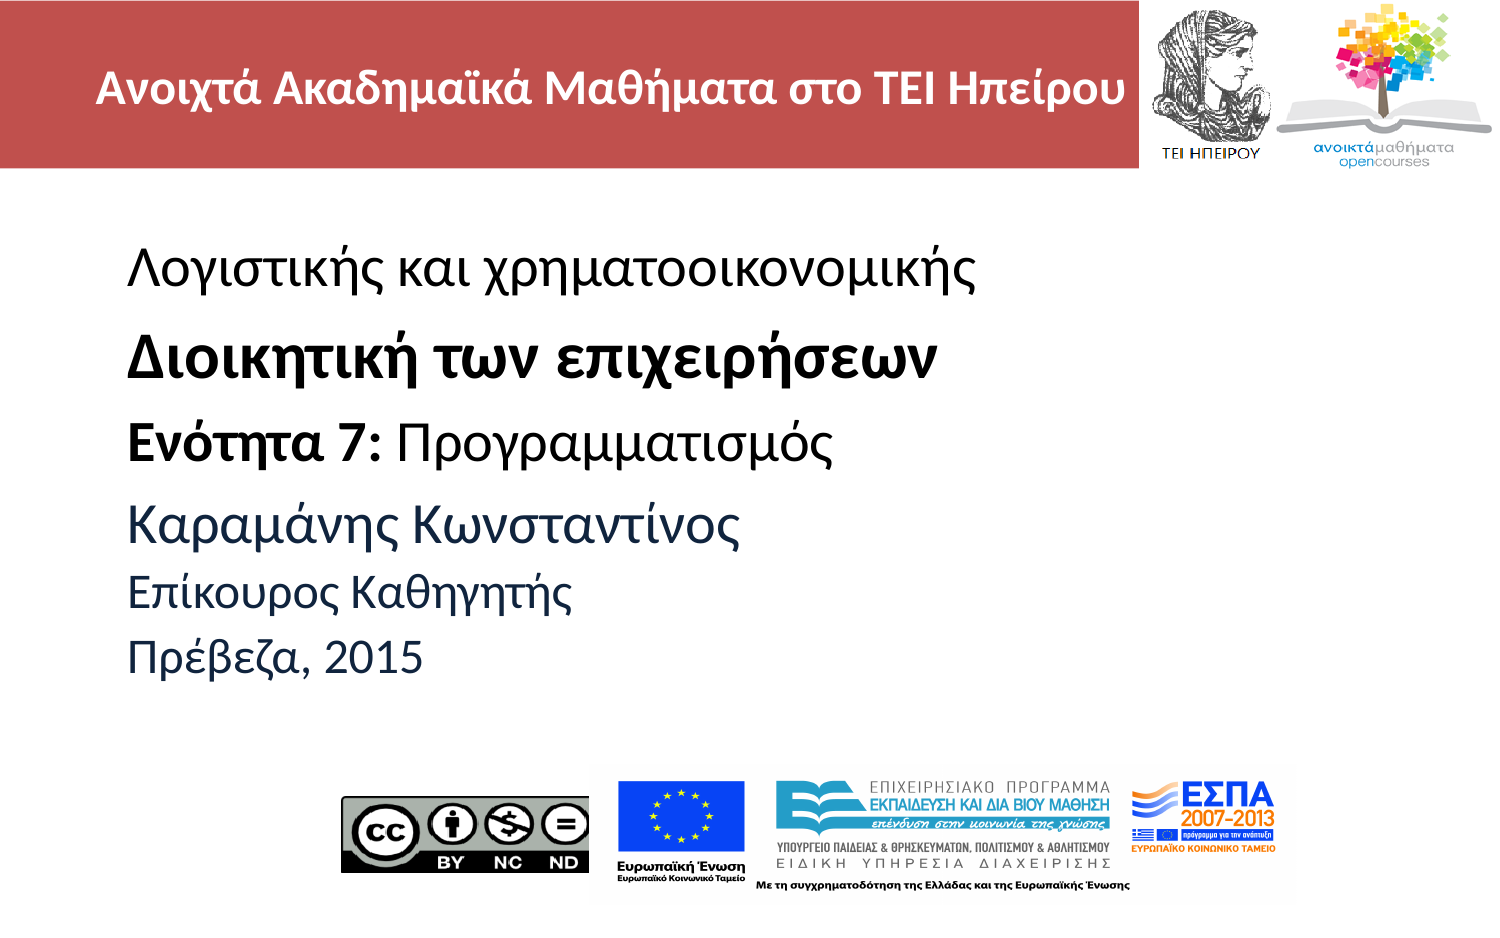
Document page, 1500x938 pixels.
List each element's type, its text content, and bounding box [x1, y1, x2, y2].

subtitle Λογιστικής και χρηματοοικονομικής Διοικητική των επιχειρήσεων Ενότητα 7: Προγραμματισμός Καραμάνης Κωνσταντίνος Επίκουρος Καθηγητής Πρέβεζα, 2015 [112, 220, 1388, 664]
picture [341, 764, 1297, 905]
text_box Ανοιχτά Ακαδημαϊκά Μαθήματα στο ΤΕΙ Ηπείρου [0, 0, 1137, 169]
picture [1139, 0, 1500, 170]
